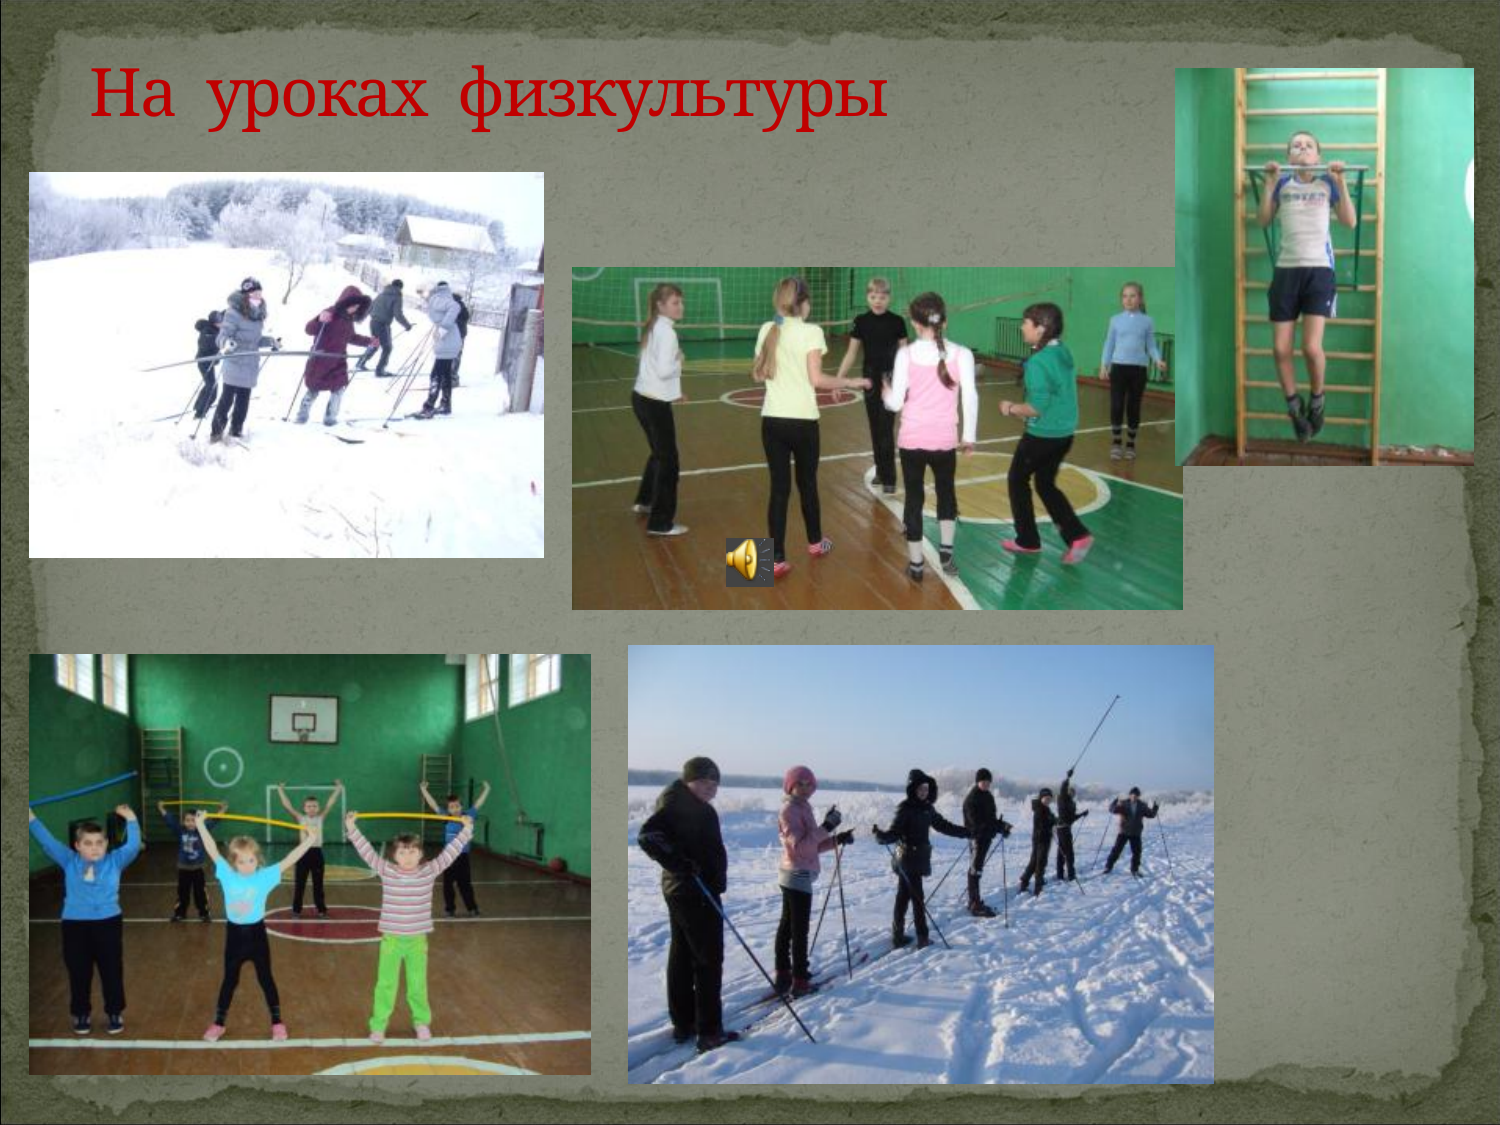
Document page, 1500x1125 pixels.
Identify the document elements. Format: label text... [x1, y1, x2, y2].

title На уроках физкультуры [74, 0, 1425, 138]
picture [0, 0, 1500, 1125]
